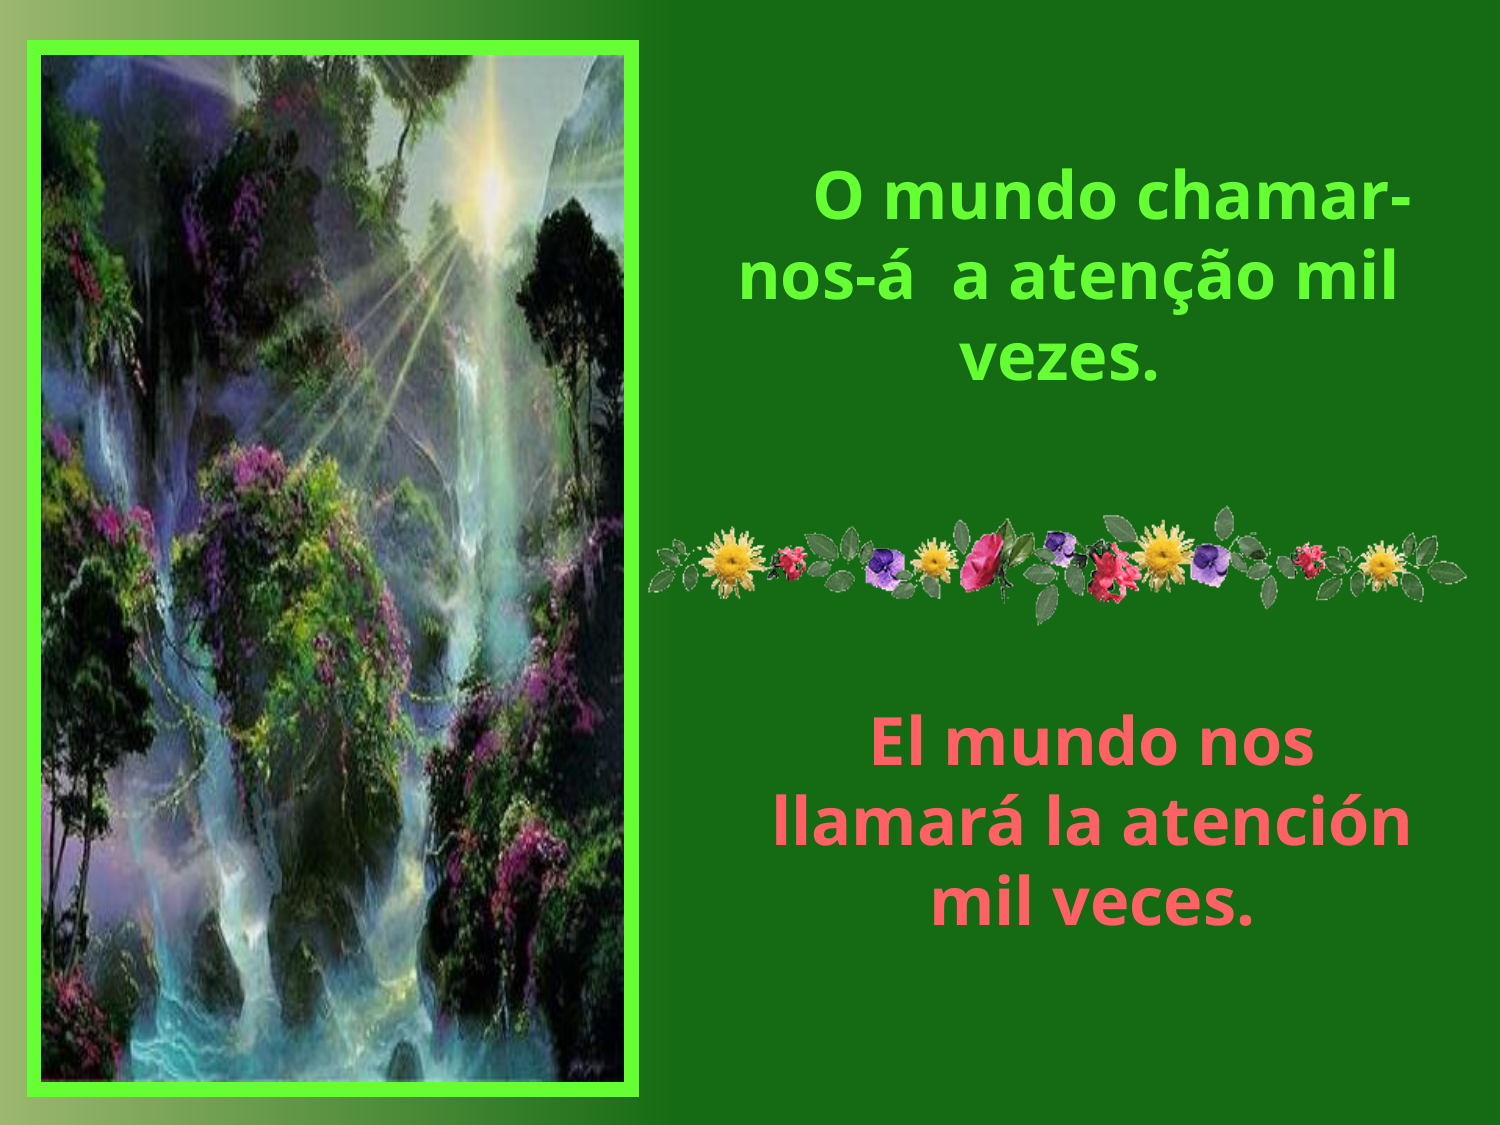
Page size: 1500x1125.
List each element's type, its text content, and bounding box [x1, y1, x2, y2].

picture [643, 503, 1471, 629]
text_box O mundo chamar-nos-á a atenção mil vezes. [702, 145, 1436, 401]
picture [41, 54, 625, 1083]
text_box El mundo nos llamará la atención mil veces. [738, 691, 1447, 947]
